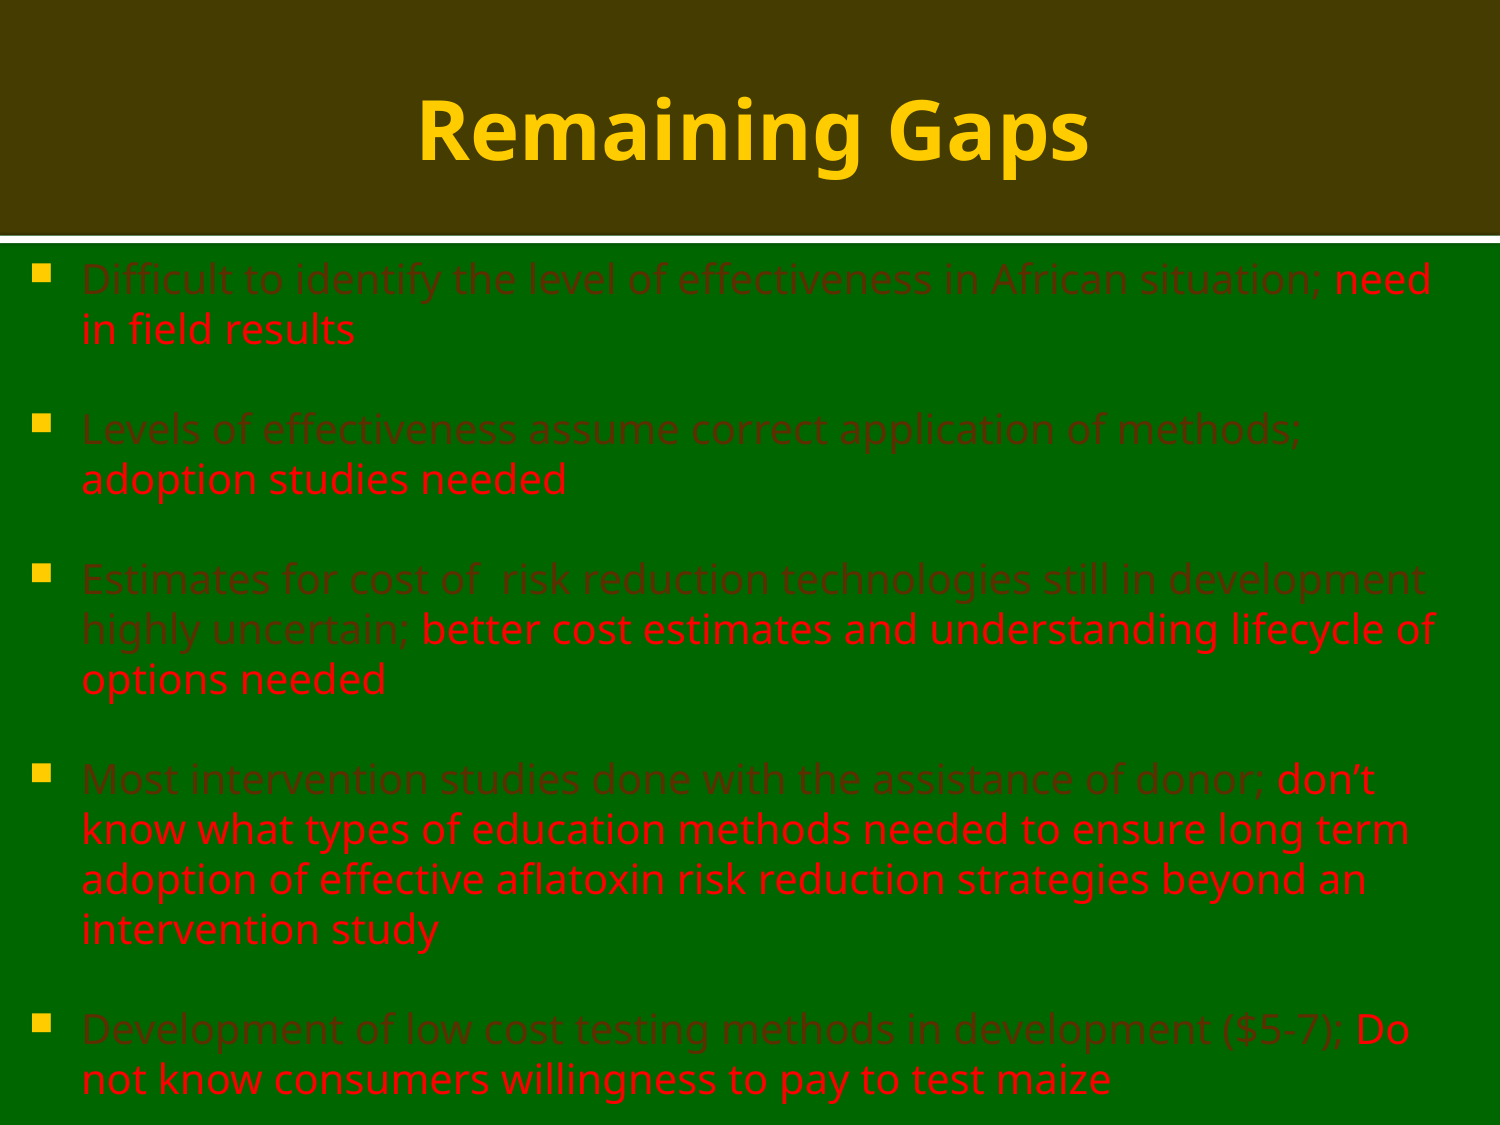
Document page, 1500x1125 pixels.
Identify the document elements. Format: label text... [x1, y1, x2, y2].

list Difficult to identify the level of effectiveness in African situation; need in field results Levels of effectiveness assume correct application of methods; adoption studies needed Estimates for cost of risk reduction technologies still in development highly uncertain; better cost estimates and understanding lifecycle of options needed Most intervention studies done with the assistance of donor; don’t know what types of education methods needed to ensure long term adoption of effective aflatoxin risk reduction strategies beyond an intervention study Development of low cost testing methods in development ($5-7); Do not know consumers willingness to pay to test maize Deployment of low-cost testing in rural areas; Do not know feasibility [0, 237, 1488, 886]
title Remaining Gaps [75, 24, 1425, 231]
